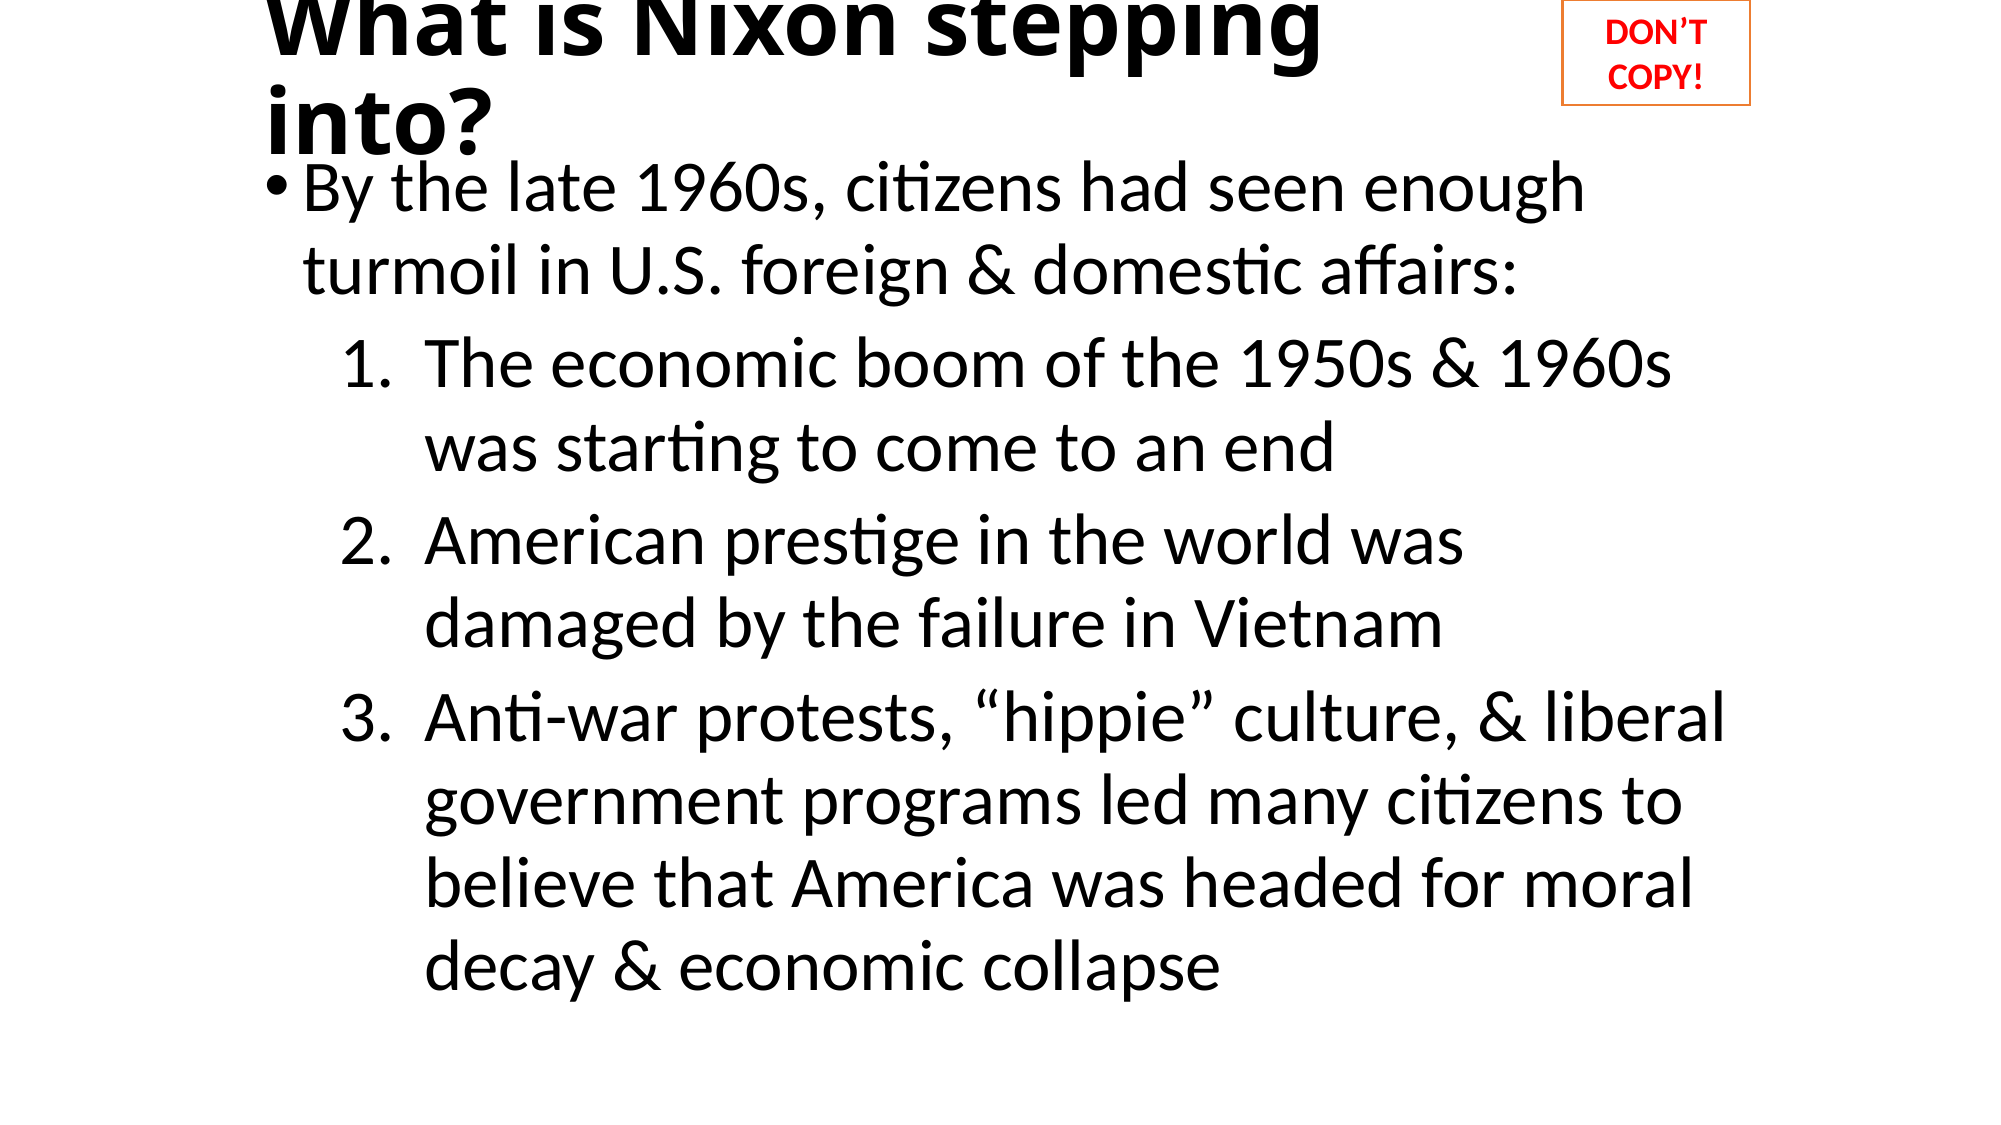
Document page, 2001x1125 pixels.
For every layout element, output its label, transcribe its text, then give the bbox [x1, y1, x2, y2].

list By the late 1960s, citizens had seen enough turmoil in U.S. foreign & domestic affairs: The economic boom of the 1950s & 1960s was starting to come to an end American prestige in the world was damaged by the failure in Vietnam Anti-war protests, “hippie” culture, & liberal government programs led many citizens to believe that America was headed for moral decay & economic collapse [249, 137, 1750, 1125]
title What is Nixon stepping into? [249, 0, 1400, 137]
text_box DON’T COPY! [1561, 0, 1751, 106]
